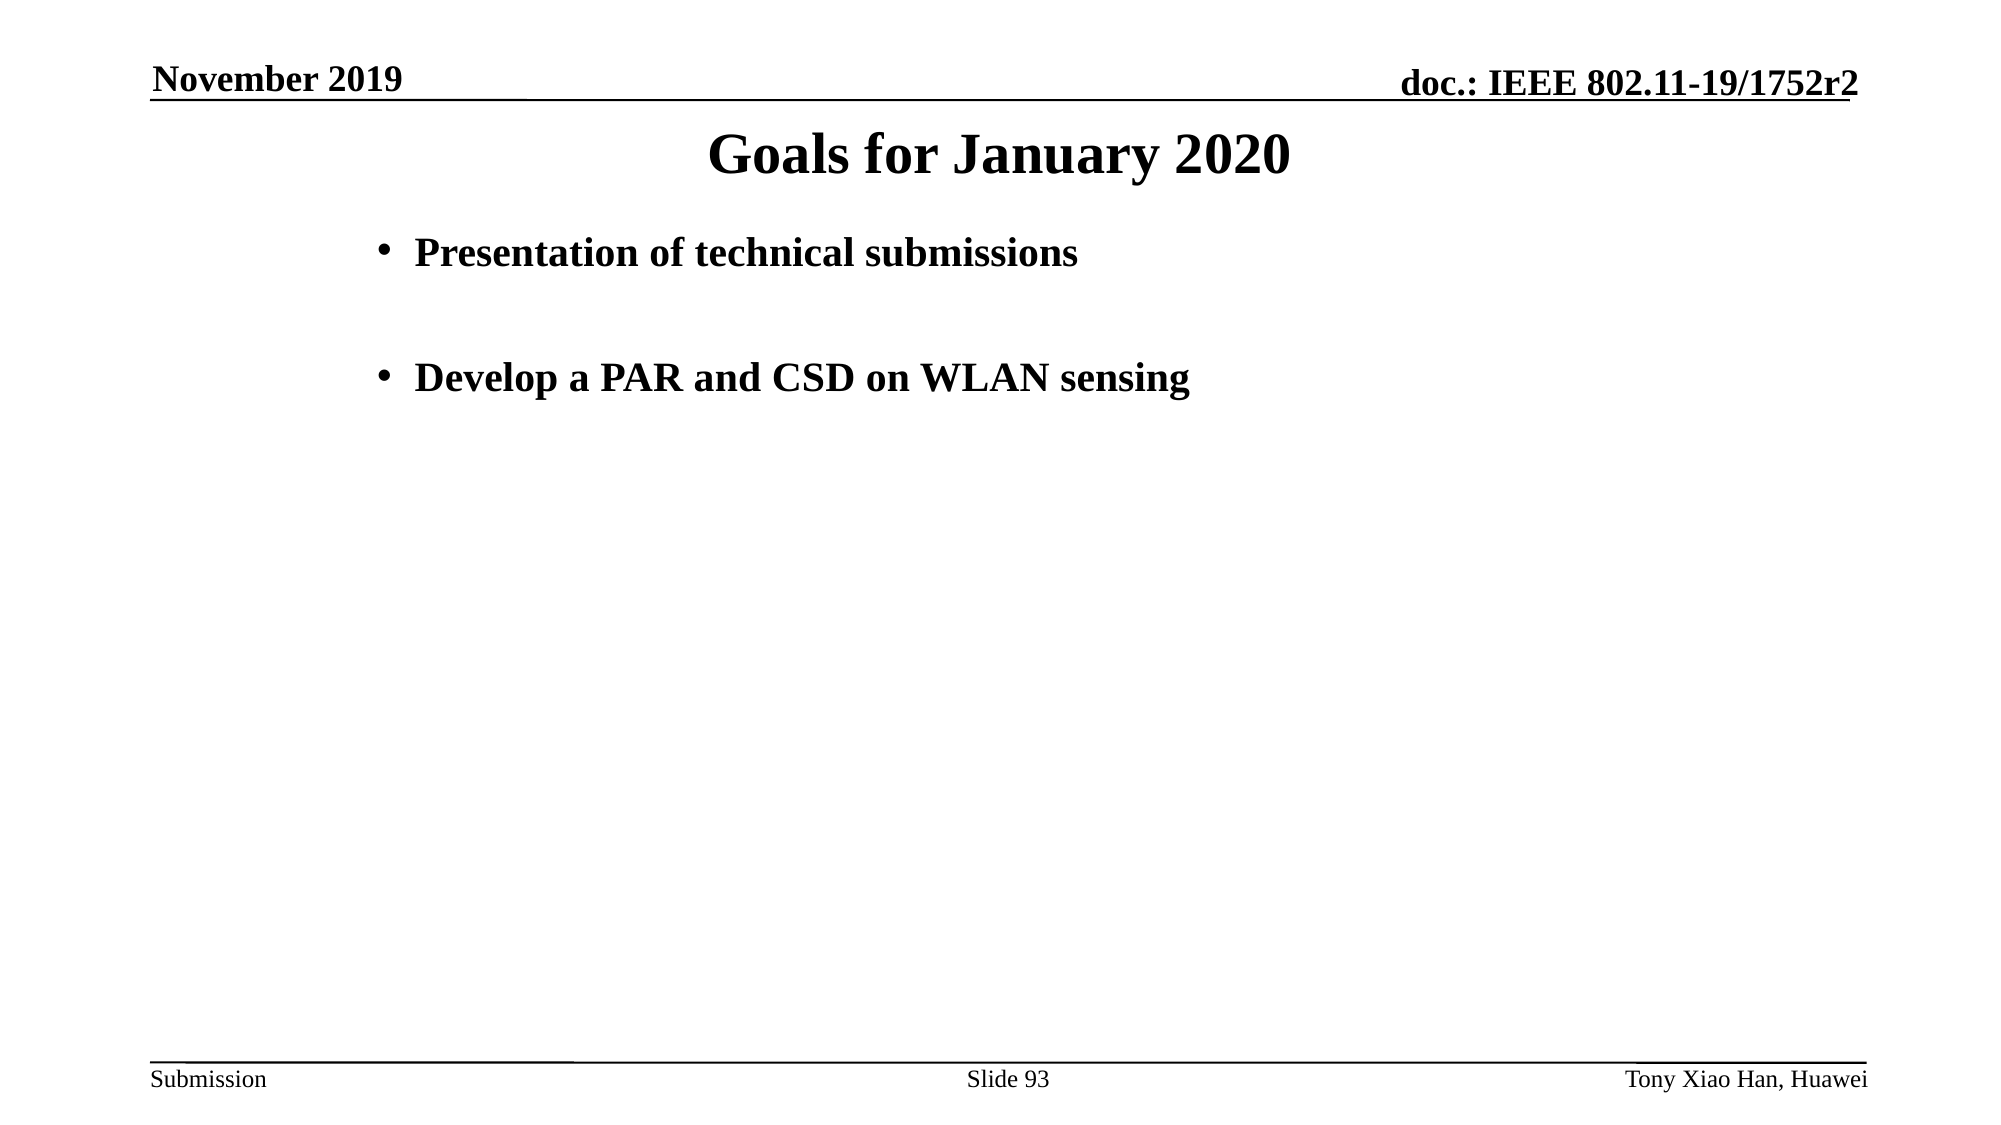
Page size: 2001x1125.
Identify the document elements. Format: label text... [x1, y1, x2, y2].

text_box Presentation of technical submissions Develop a PAR and CSD on WLAN sensing [362, 217, 1638, 1038]
slide_number Slide 93 [950, 1061, 1067, 1123]
title Goals for January 2020 [362, 112, 1638, 188]
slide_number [152, 54, 563, 100]
footer Tony Xiao Han, Huawei [1171, 1061, 1869, 1093]
